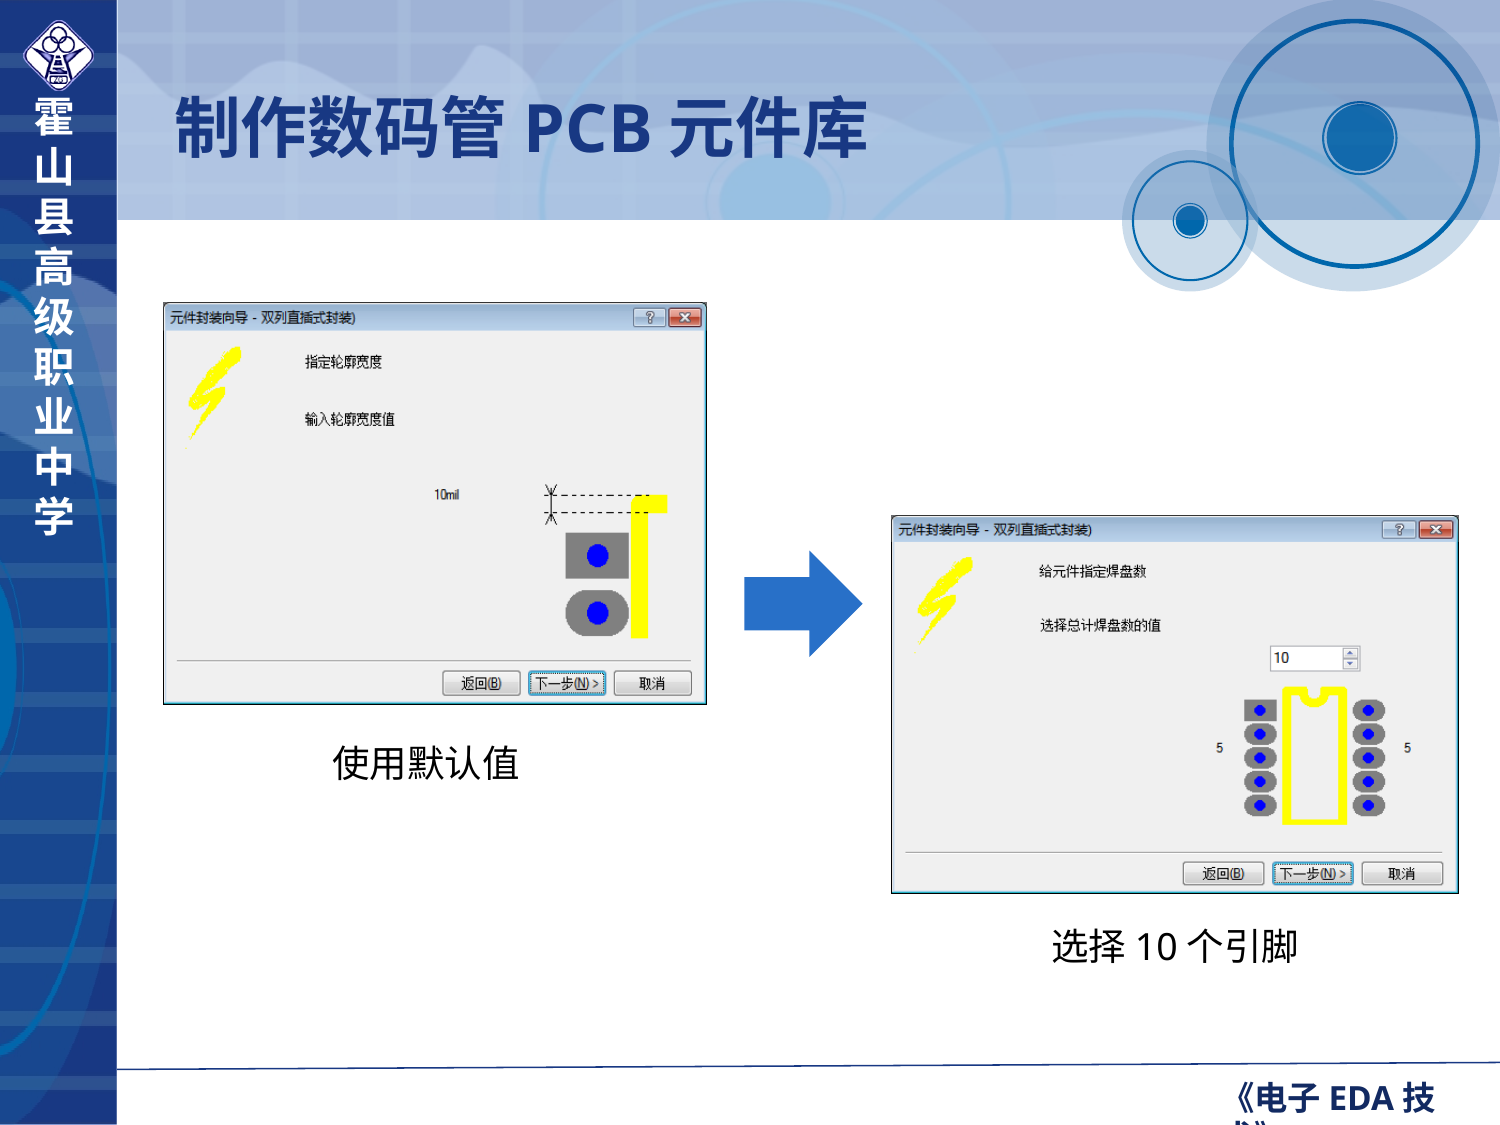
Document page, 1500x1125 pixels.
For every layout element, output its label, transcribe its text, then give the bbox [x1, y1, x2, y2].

picture [118, 0, 1500, 220]
picture [0, 0, 117, 1125]
text_box 制作数码管PCB元件库 [159, 78, 1043, 204]
text_box 选择10个引脚 [986, 894, 1318, 976]
text_box [744, 550, 863, 657]
picture [891, 515, 1459, 894]
text_box 使用默认值 [267, 710, 600, 793]
picture [163, 302, 707, 705]
